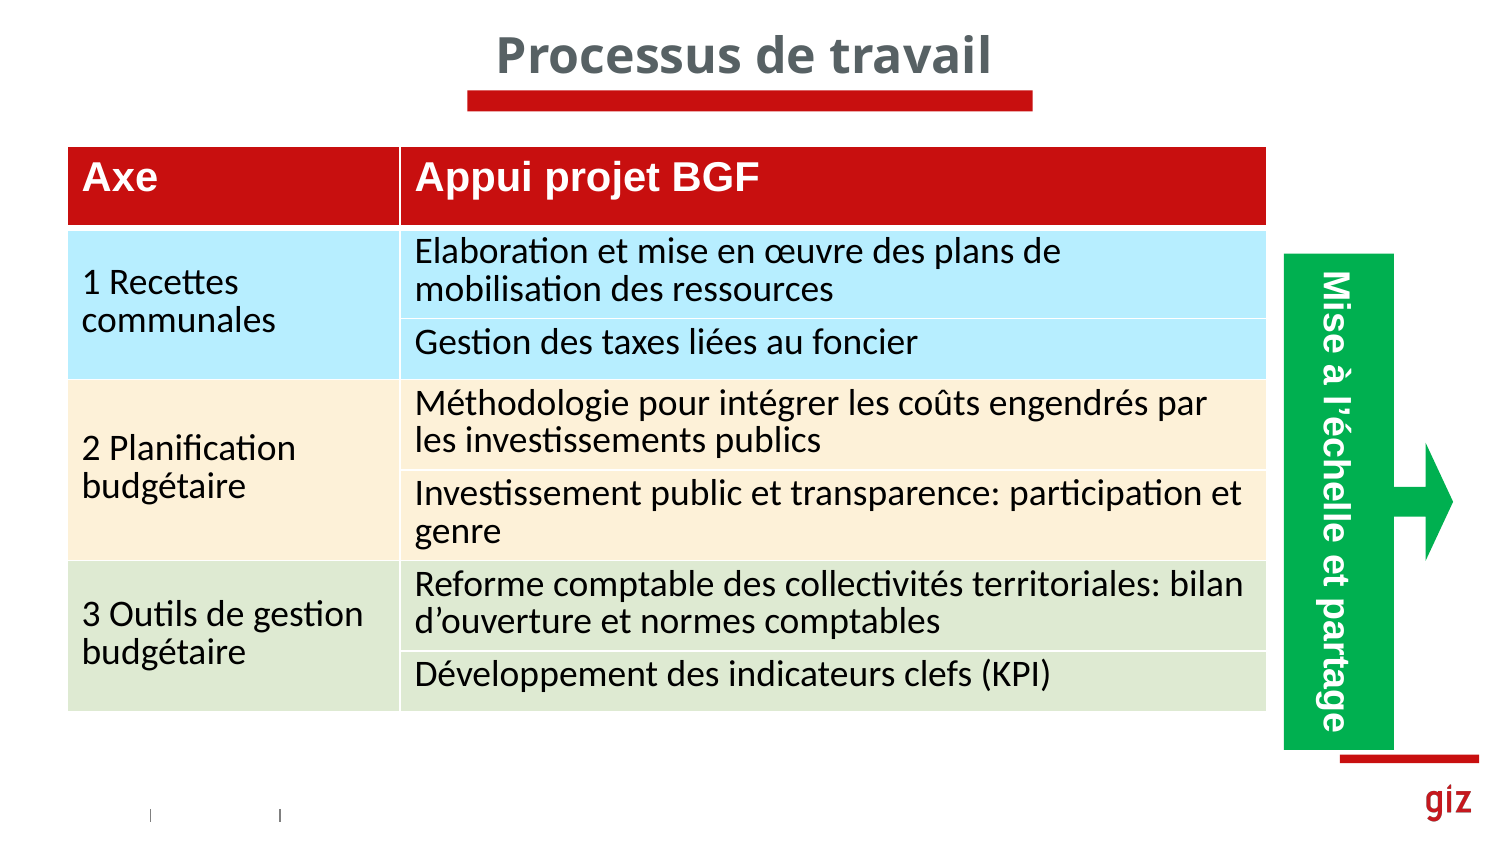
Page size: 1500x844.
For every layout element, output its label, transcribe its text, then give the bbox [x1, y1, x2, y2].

table_cell Reforme comptable des collectivités territoriales: bilan d’ouverture et normes comptables [401, 561, 1266, 650]
table_cell 1 Recettes communales [68, 231, 399, 379]
table_header Appui projet BGF [401, 147, 1266, 225]
table_cell Investissement public et transparence: participation et genre [401, 471, 1266, 560]
slide_number 6 [1333, 796, 1454, 830]
table_header Axe [68, 147, 399, 225]
picture [1425, 783, 1477, 823]
table_cell 3 Outils de gestion budgétaire [68, 561, 399, 711]
table_cell Elaboration et mise en œuvre des plans de mobilisation des ressources [401, 231, 1266, 318]
text_box Mise à l’échelle et partage [1282, 252, 1455, 751]
table_cell 2 Planification budgétaire [68, 380, 399, 560]
text_box Processus de travail [0, 27, 1500, 85]
table_cell Gestion des taxes liées au foncier [401, 319, 1266, 379]
text_box [466, 89, 1034, 113]
table_cell Développement des indicateurs clefs (KPI) [401, 652, 1266, 711]
table_cell Méthodologie pour intégrer les coûts engendrés par les investissements publics [401, 380, 1266, 469]
